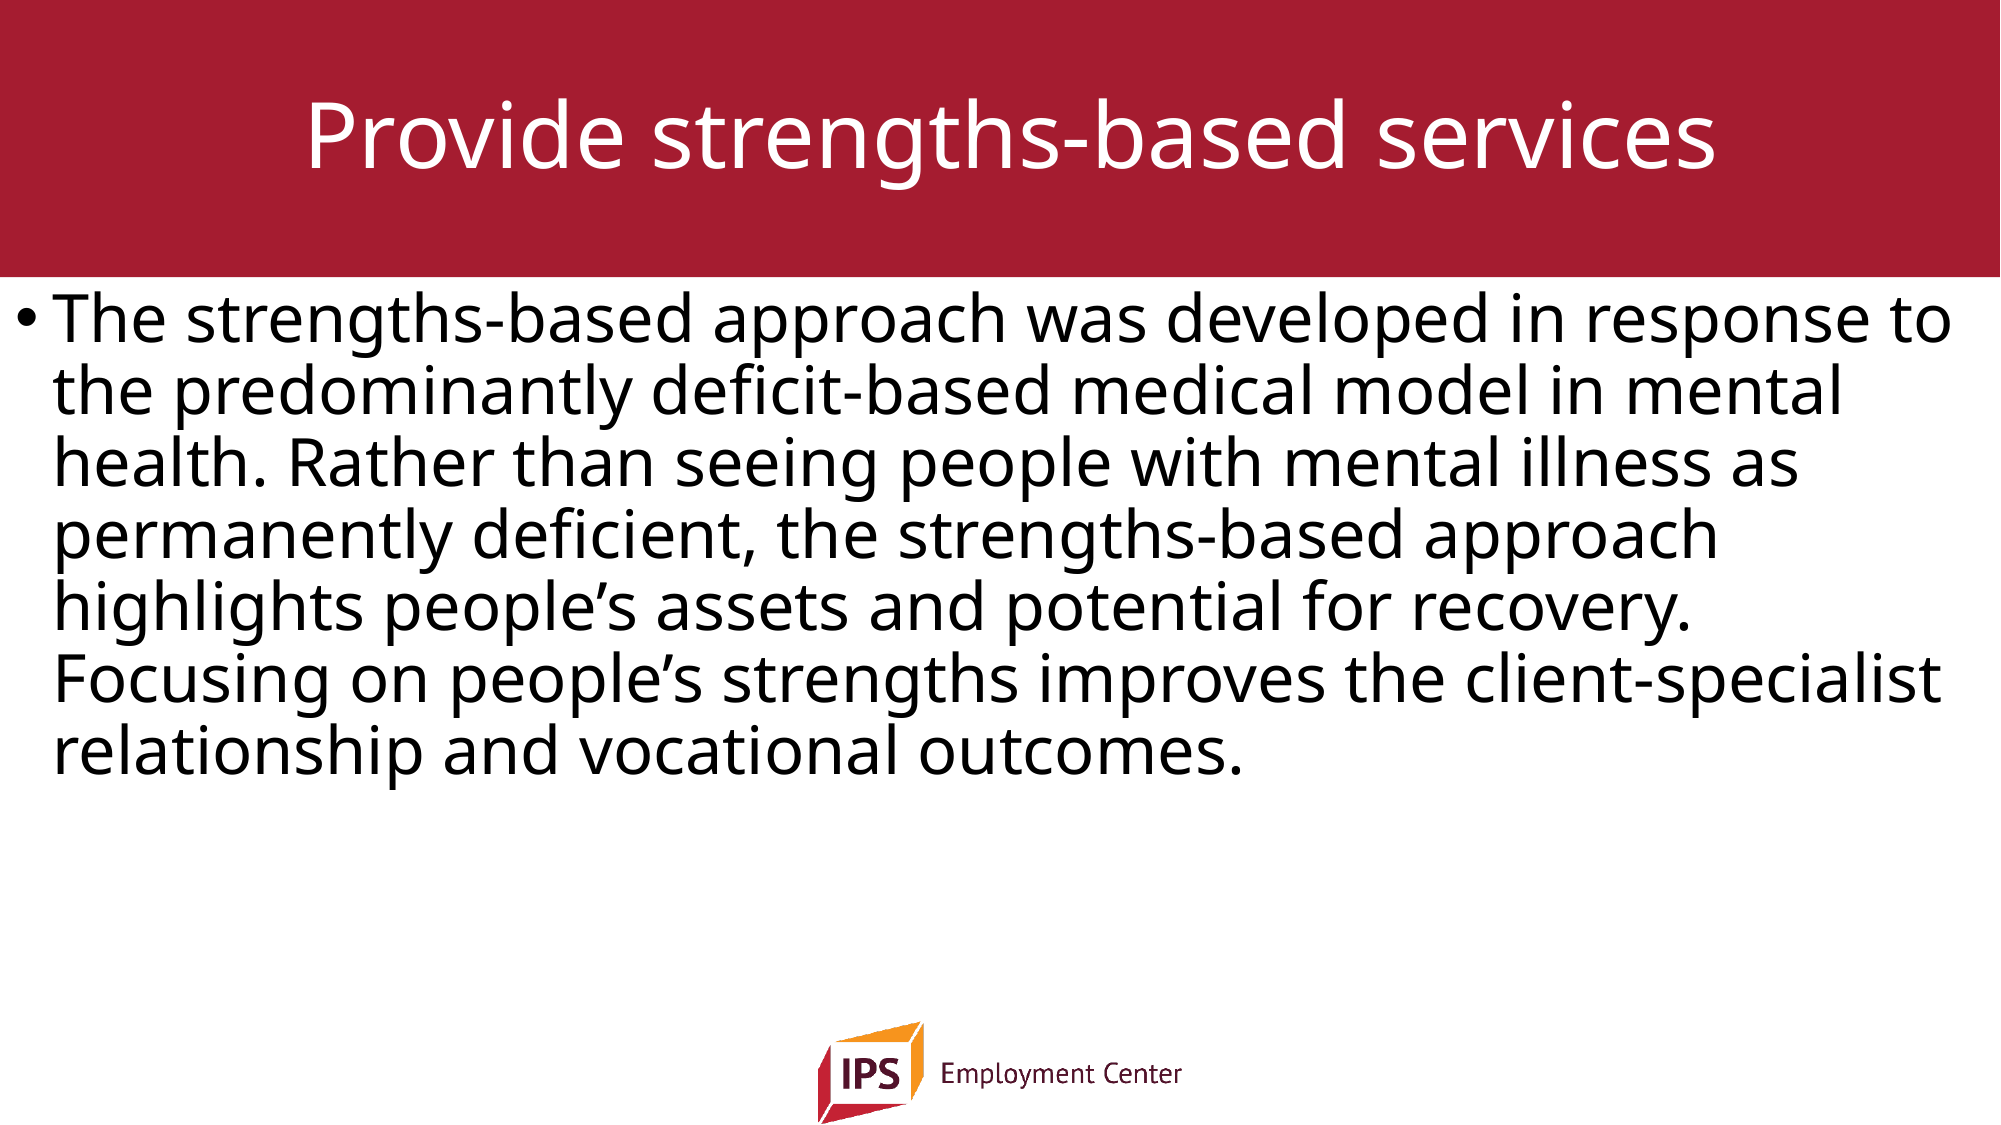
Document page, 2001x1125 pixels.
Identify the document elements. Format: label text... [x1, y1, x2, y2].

title Provide strengths-based services [0, 0, 2000, 277]
list The strengths-based approach was developed in response to the predominantly deficit-based medical model in mental health. Rather than seeing people with mental illness as permanently deficient, the strengths-based approach highlights people’s assets and potential for recovery. Focusing on people’s strengths improves the client-specialist relationship and vocational outcomes. [0, 277, 2000, 1014]
picture [818, 1021, 1182, 1124]
